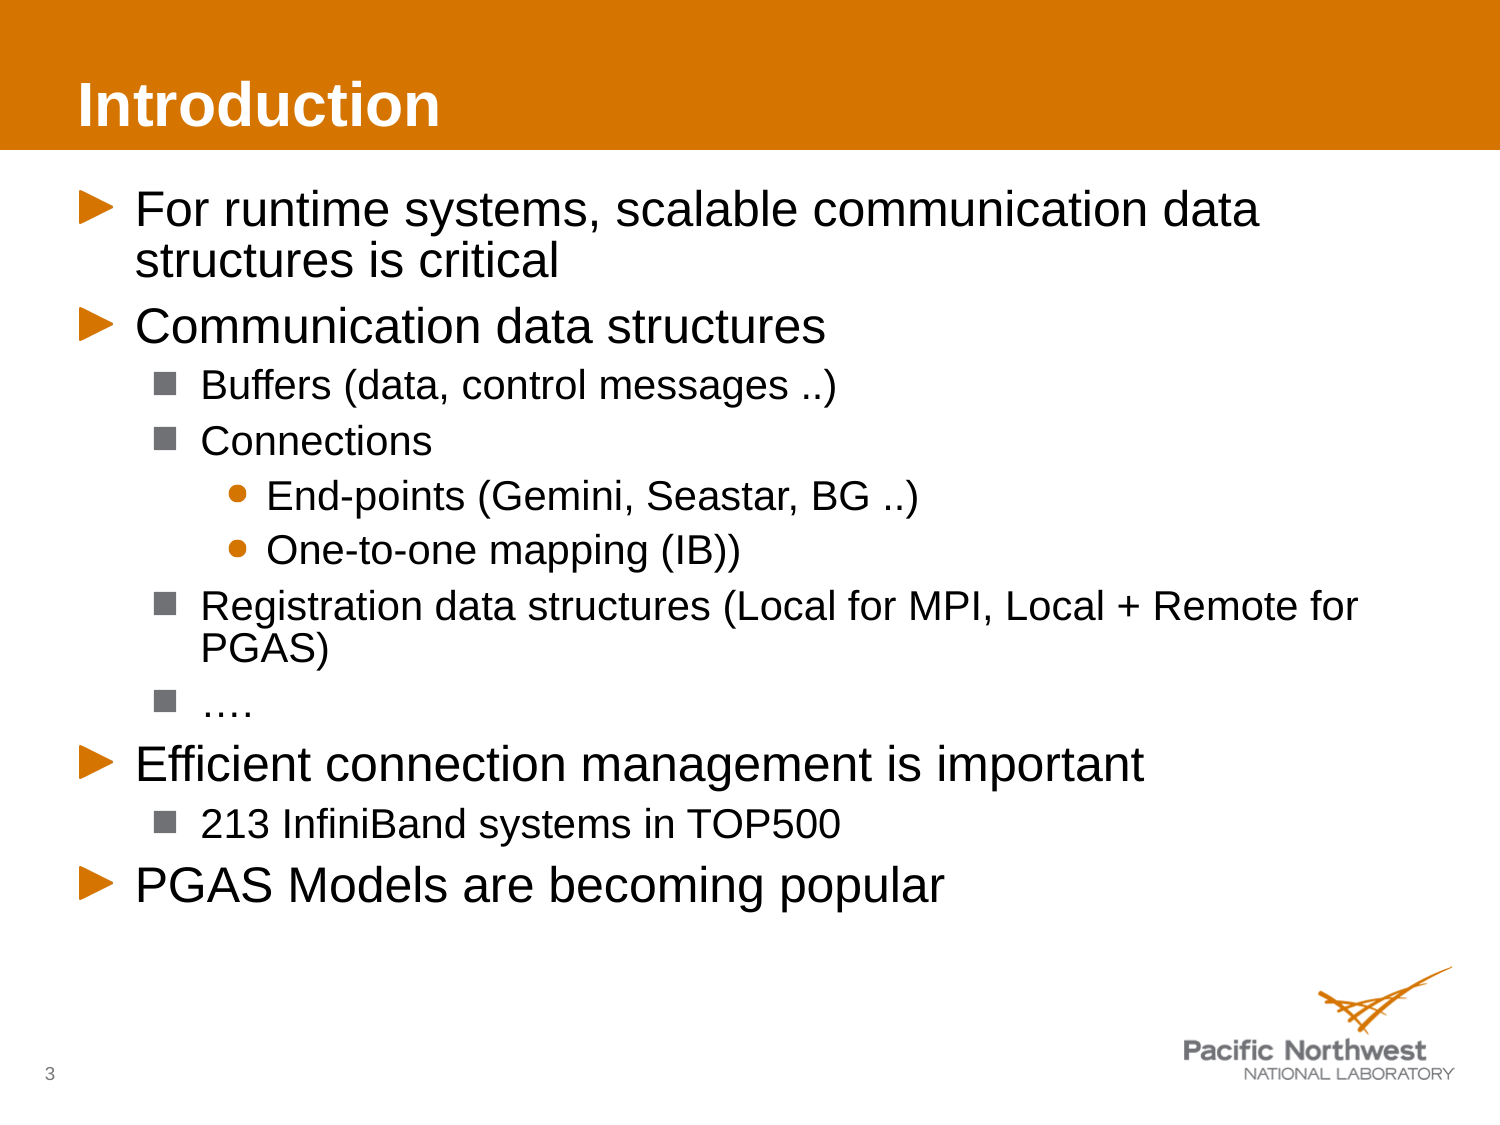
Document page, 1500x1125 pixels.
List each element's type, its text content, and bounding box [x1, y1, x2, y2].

title Introduction [77, 75, 1424, 238]
picture [153, 371, 177, 396]
picture [78, 306, 114, 342]
footer 3 [29, 1053, 130, 1092]
picture [78, 865, 114, 901]
picture [153, 810, 177, 834]
picture [153, 689, 177, 713]
picture [228, 539, 247, 558]
picture [153, 426, 177, 451]
picture [78, 744, 114, 780]
list For runtime systems, scalable communication data structures is critical Communication data structures Buffers (data, control messages ..) Connections End-points (Gemini, Seastar, BG ..) One-to-one mapping (IB)) Registration data structures (Local for MPI, Local + Remote for PGAS) …. Efficient connection management is important 213 InfiniBand systems in TOP500 PGAS Models are becoming popular [78, 185, 1425, 962]
picture [1169, 959, 1470, 1091]
picture [228, 484, 247, 503]
picture [153, 591, 177, 616]
picture [78, 189, 114, 225]
